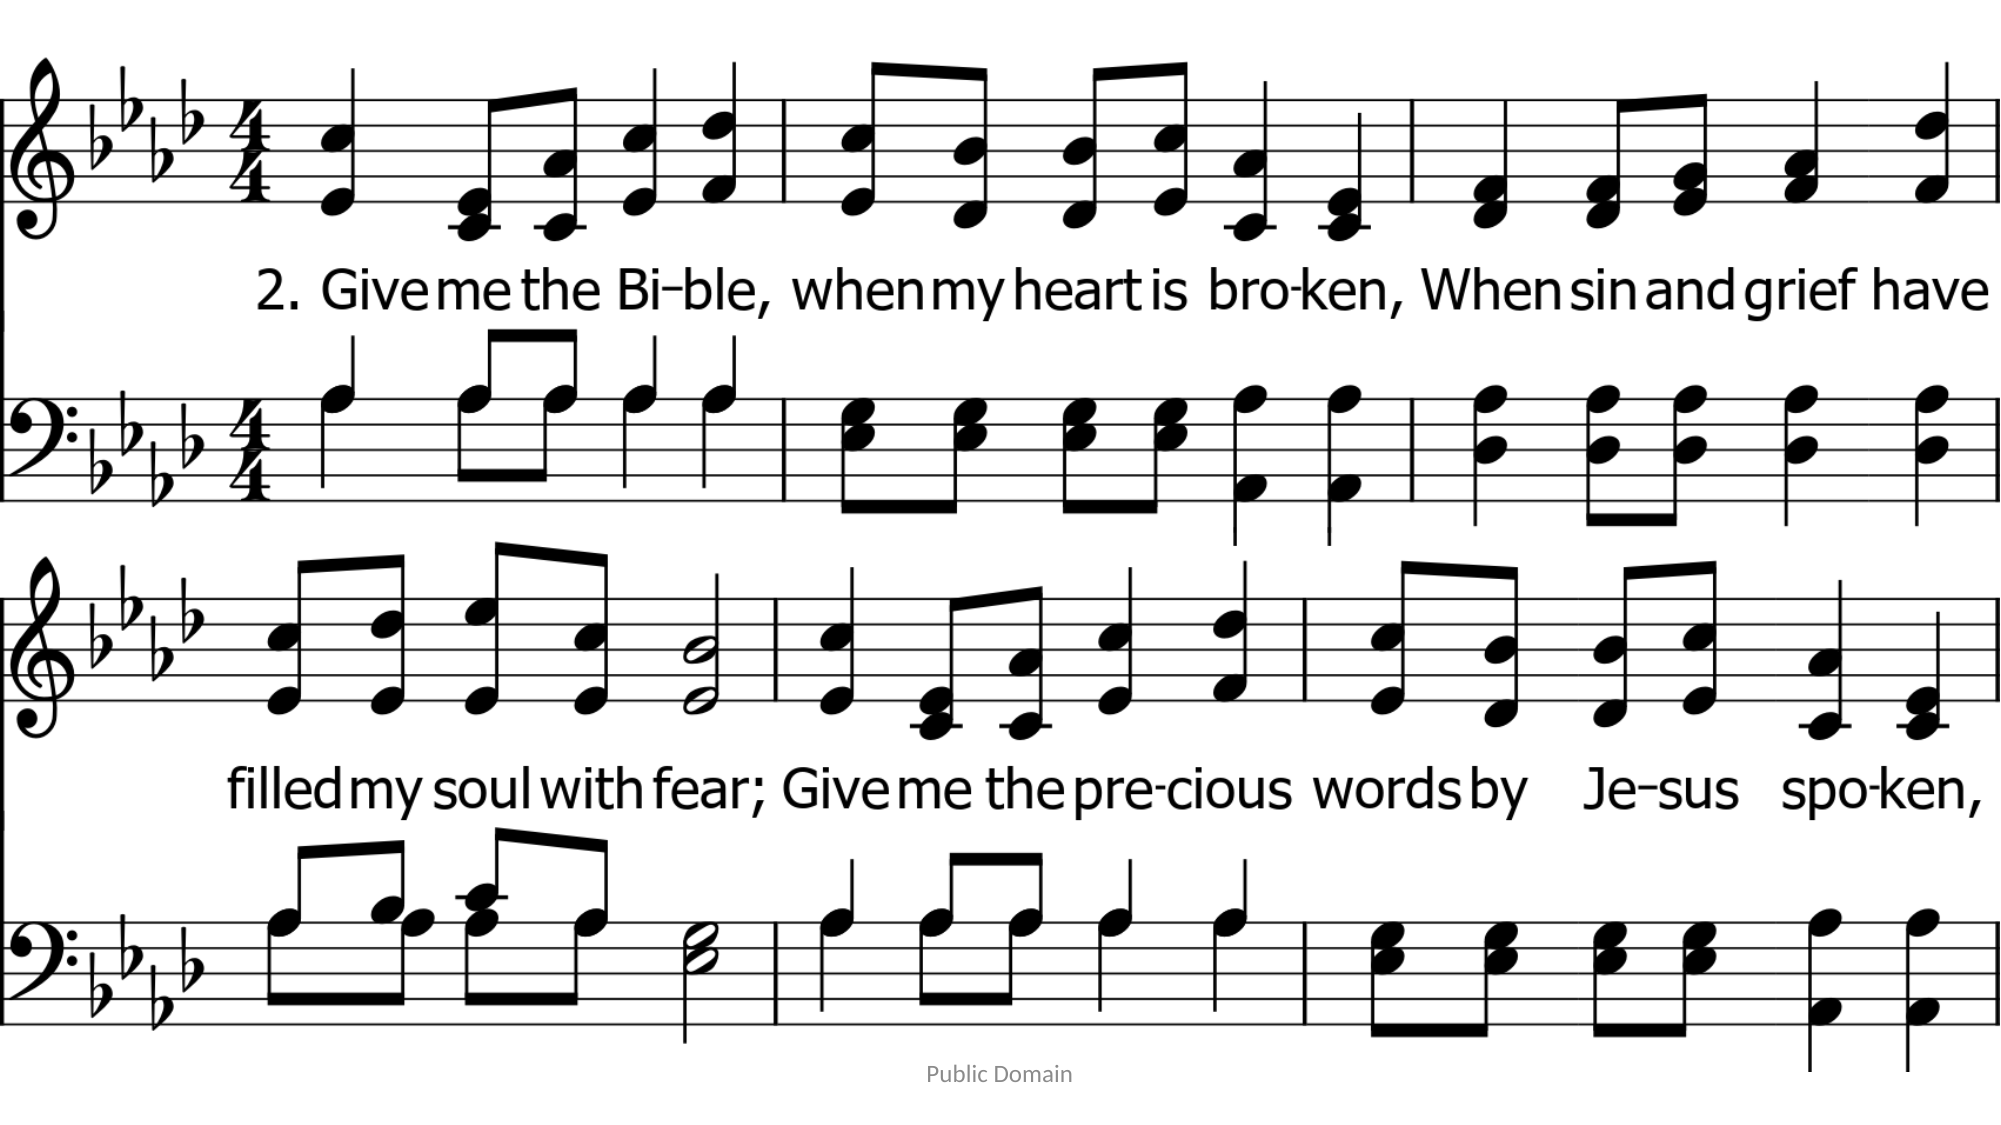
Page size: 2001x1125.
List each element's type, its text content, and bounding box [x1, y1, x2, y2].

footer Public Domain [662, 1072, 1338, 1103]
picture [0, 53, 2000, 1072]
